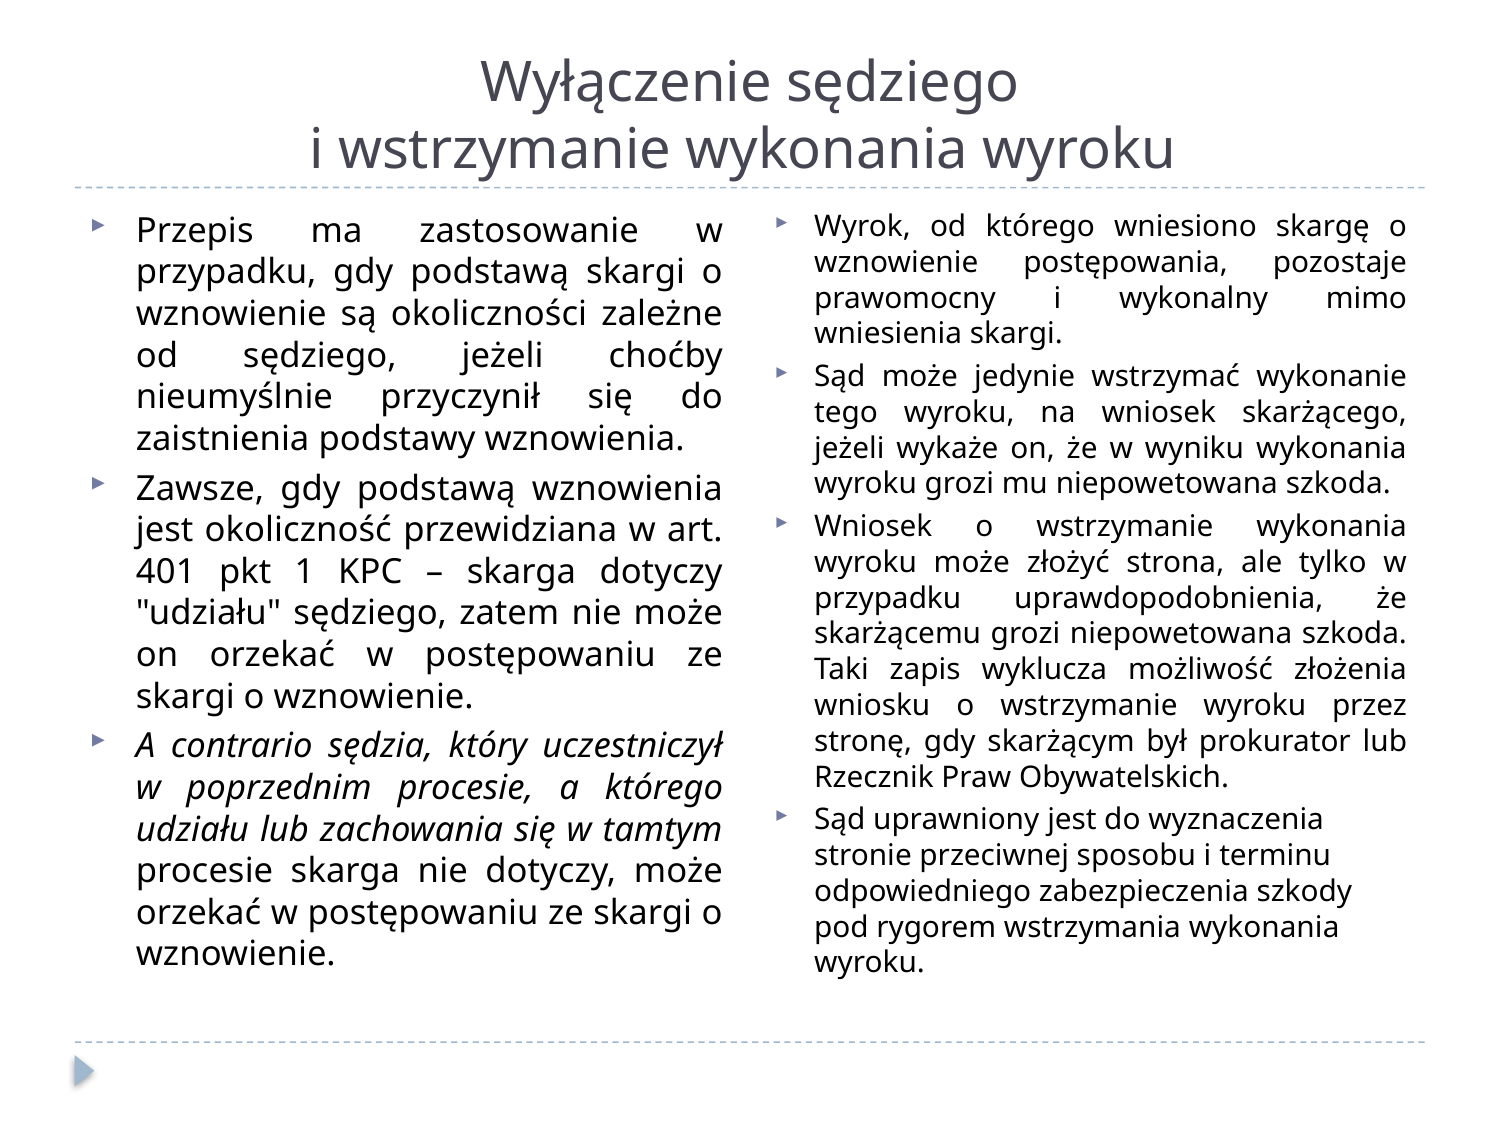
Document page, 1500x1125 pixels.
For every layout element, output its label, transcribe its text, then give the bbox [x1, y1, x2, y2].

list Przepis ma zastosowanie w przypadku, gdy podstawą skargi o wznowienie są okoliczności zależne od sędziego, jeżeli choćby nieumyślnie przyczynił się do zaistnienia podstawy wznowienia. Zawsze, gdy podstawą wznowienia jest okoliczność przewidziana w art. 401 pkt 1 KPC – skarga dotyczy "udziału" sędziego, zatem nie może on orzekać w postępowaniu ze skargi o wznowienie. A contrario sędzia, który uczestniczył w poprzednim procesie, a którego udziału lub zachowania się w tamtym procesie skarga nie dotyczy, może orzekać w postępowaniu ze skargi o wznowienie. [75, 200, 738, 1010]
list Wyrok, od którego wniesiono skargę o wznowienie postępowania, pozostaje prawomocny i wykonalny mimo wniesienia skargi. Sąd może jedynie wstrzymać wykonanie tego wyroku, na wniosek skarżącego, jeżeli wykaże on, że w wyniku wykonania wyroku grozi mu niepowetowana szkoda. Wniosek o wstrzymanie wykonania wyroku może złożyć strona, ale tylko w przypadku uprawdopodobnienia, że skarżącemu grozi niepowetowana szkoda. Taki zapis wyklucza możliwość złożenia wniosku o wstrzymanie wyroku przez stronę, gdy skarżącym był prokurator lub Rzecznik Praw Obywatelskich. Sąd uprawniony jest do wyznaczenia stronie przeciwnej sposobu i terminu odpowiedniego zabezpieczenia szkody pod rygorem wstrzymania wykonania wyroku. [759, 199, 1423, 1010]
title Wyłączenie sędziego i wstrzymanie wykonania wyroku [75, 37, 1425, 188]
